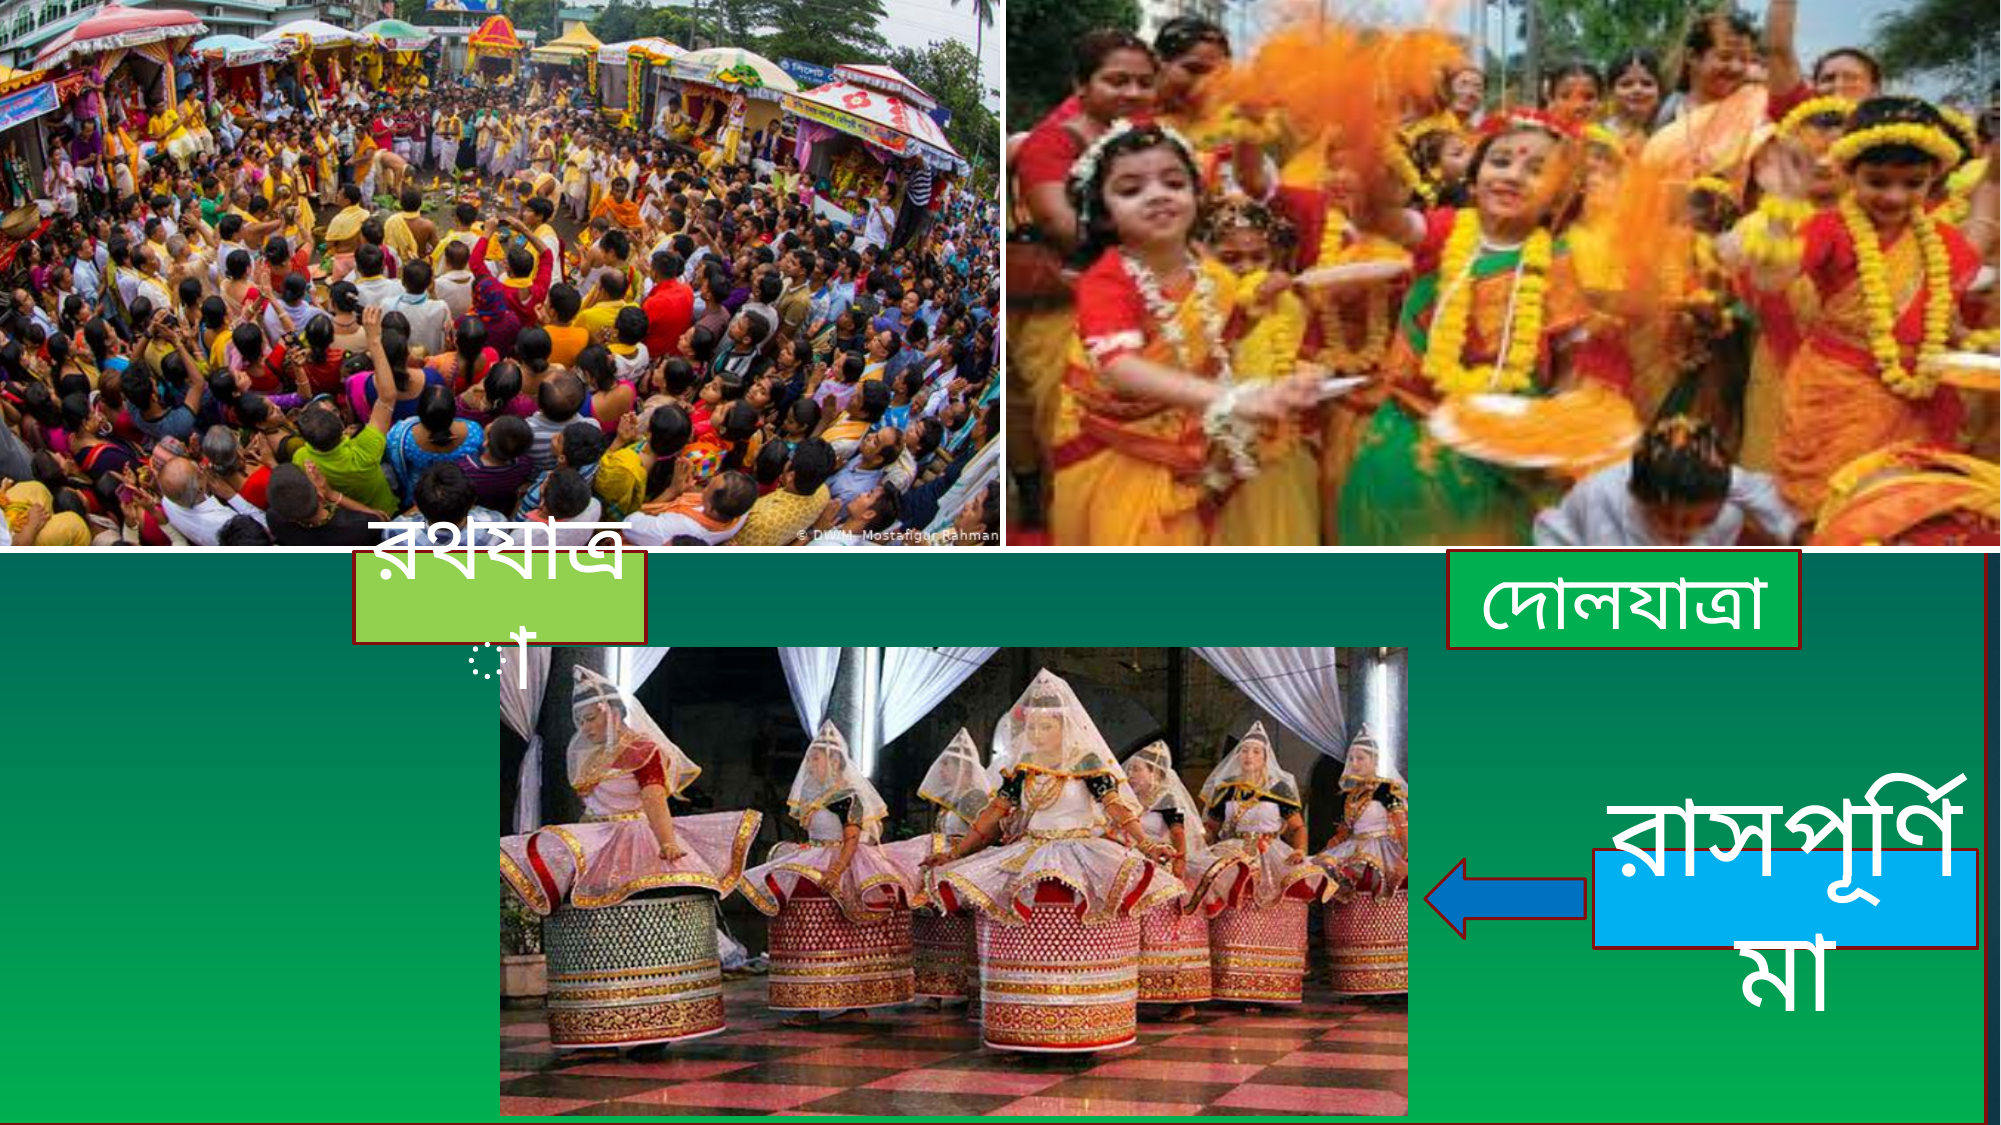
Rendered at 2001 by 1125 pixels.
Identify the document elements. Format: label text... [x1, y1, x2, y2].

text_box রথযাত্রা [352, 555, 648, 645]
text_box রাসপূর্ণিমা [1592, 848, 1979, 950]
text_box [0, 555, 502, 1125]
picture [0, 0, 2000, 547]
picture [499, 646, 1409, 1117]
text_box [648, 555, 1988, 1125]
text_box [1423, 857, 1587, 940]
text_box দোলযাত্রা [1446, 555, 1802, 650]
